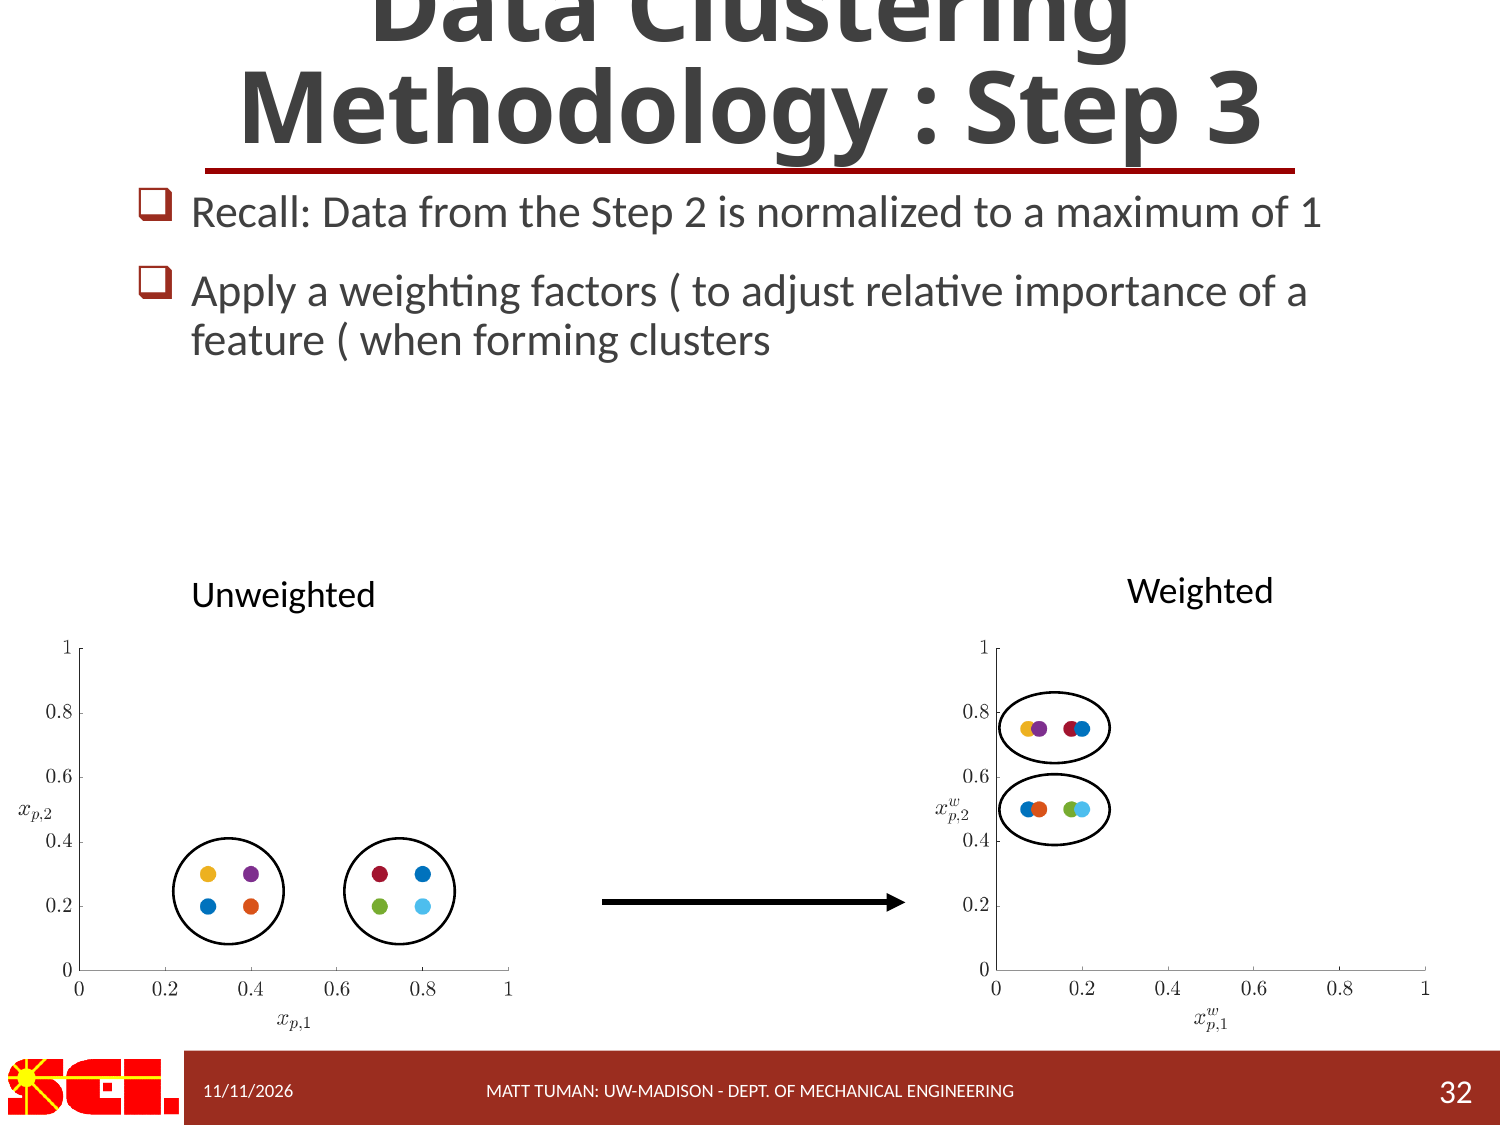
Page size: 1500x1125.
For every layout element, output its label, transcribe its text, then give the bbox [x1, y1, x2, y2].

picture [6, 616, 561, 1033]
picture [8, 1059, 179, 1115]
footer Matt Tuman: UW-Madison - Dept. of Mechanical Engineering [399, 1059, 1101, 1120]
picture [923, 616, 1478, 1033]
text_box Weighted [1088, 558, 1313, 613]
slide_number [187, 1059, 380, 1120]
text_box Unweighted [172, 562, 396, 613]
slide_number 32 [1326, 1059, 1488, 1120]
title Data Clustering Methodology : Step 3 [0, 47, 1500, 172]
